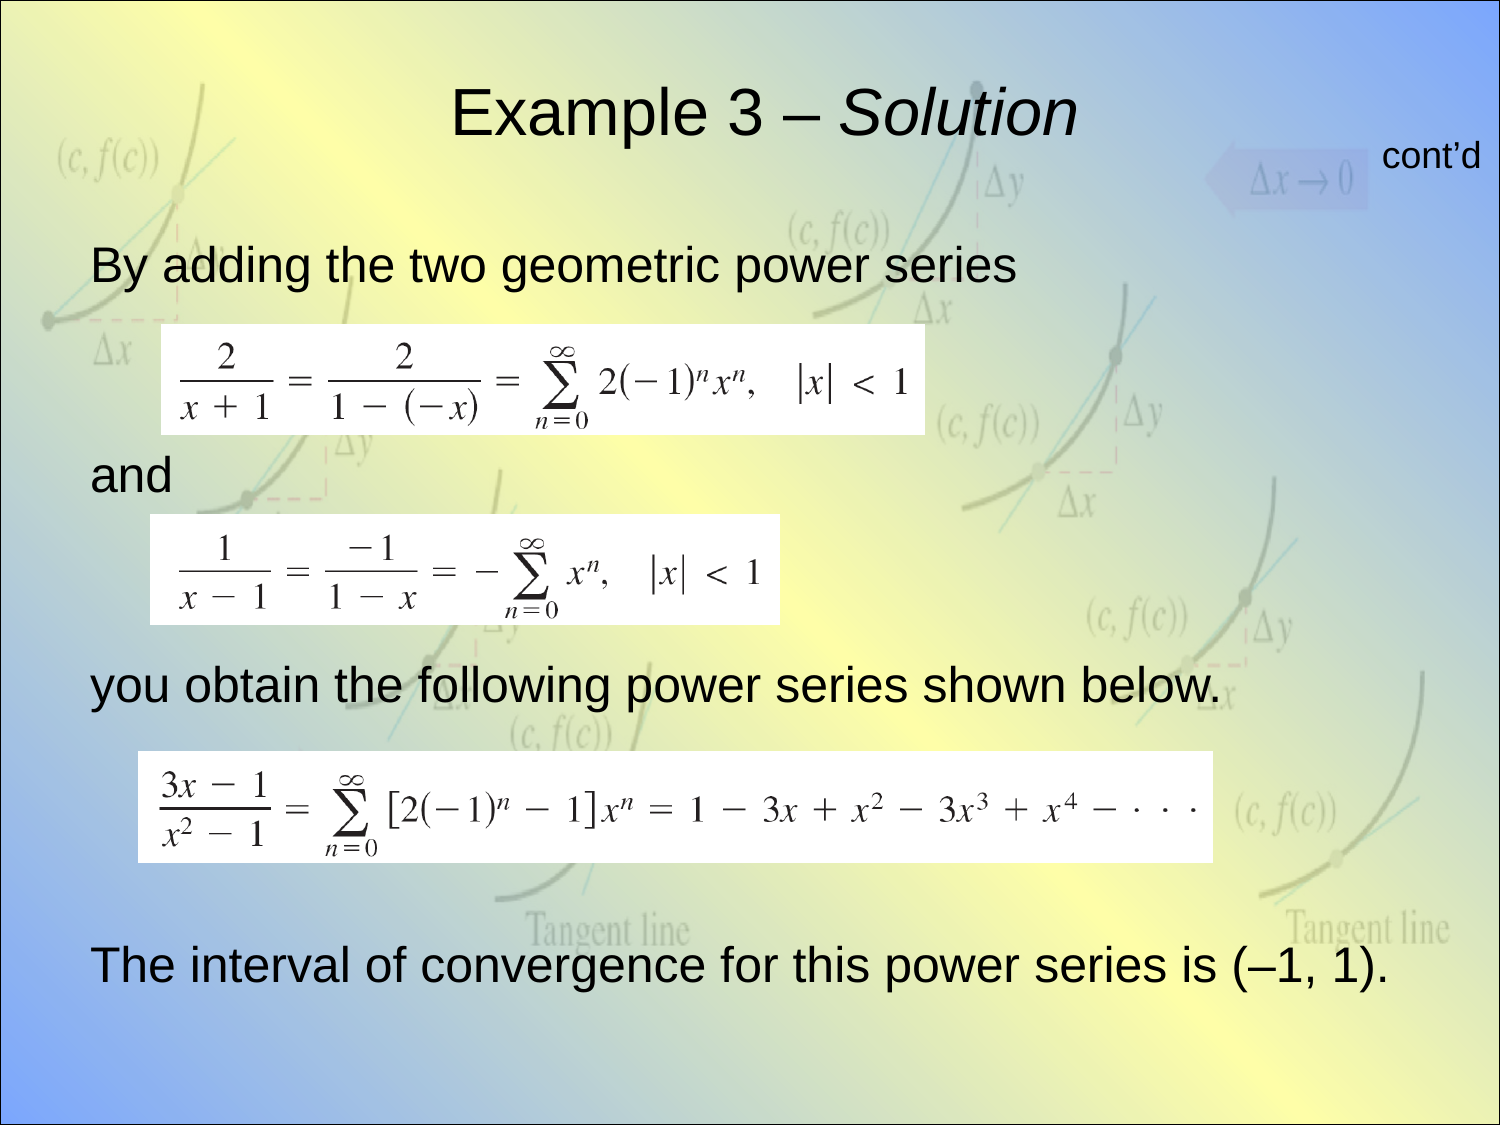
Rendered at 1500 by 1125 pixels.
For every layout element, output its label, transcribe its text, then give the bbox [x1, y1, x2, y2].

picture [161, 324, 926, 435]
list By adding the two geometric power series and you obtain the following power series shown below. The interval of convergence for this power series is (–1, 1). [74, 224, 1426, 1088]
title Example 3 – Solution [89, 52, 1440, 166]
picture [138, 751, 1213, 863]
picture [149, 513, 780, 626]
text_box cont’d [1361, 124, 1497, 182]
